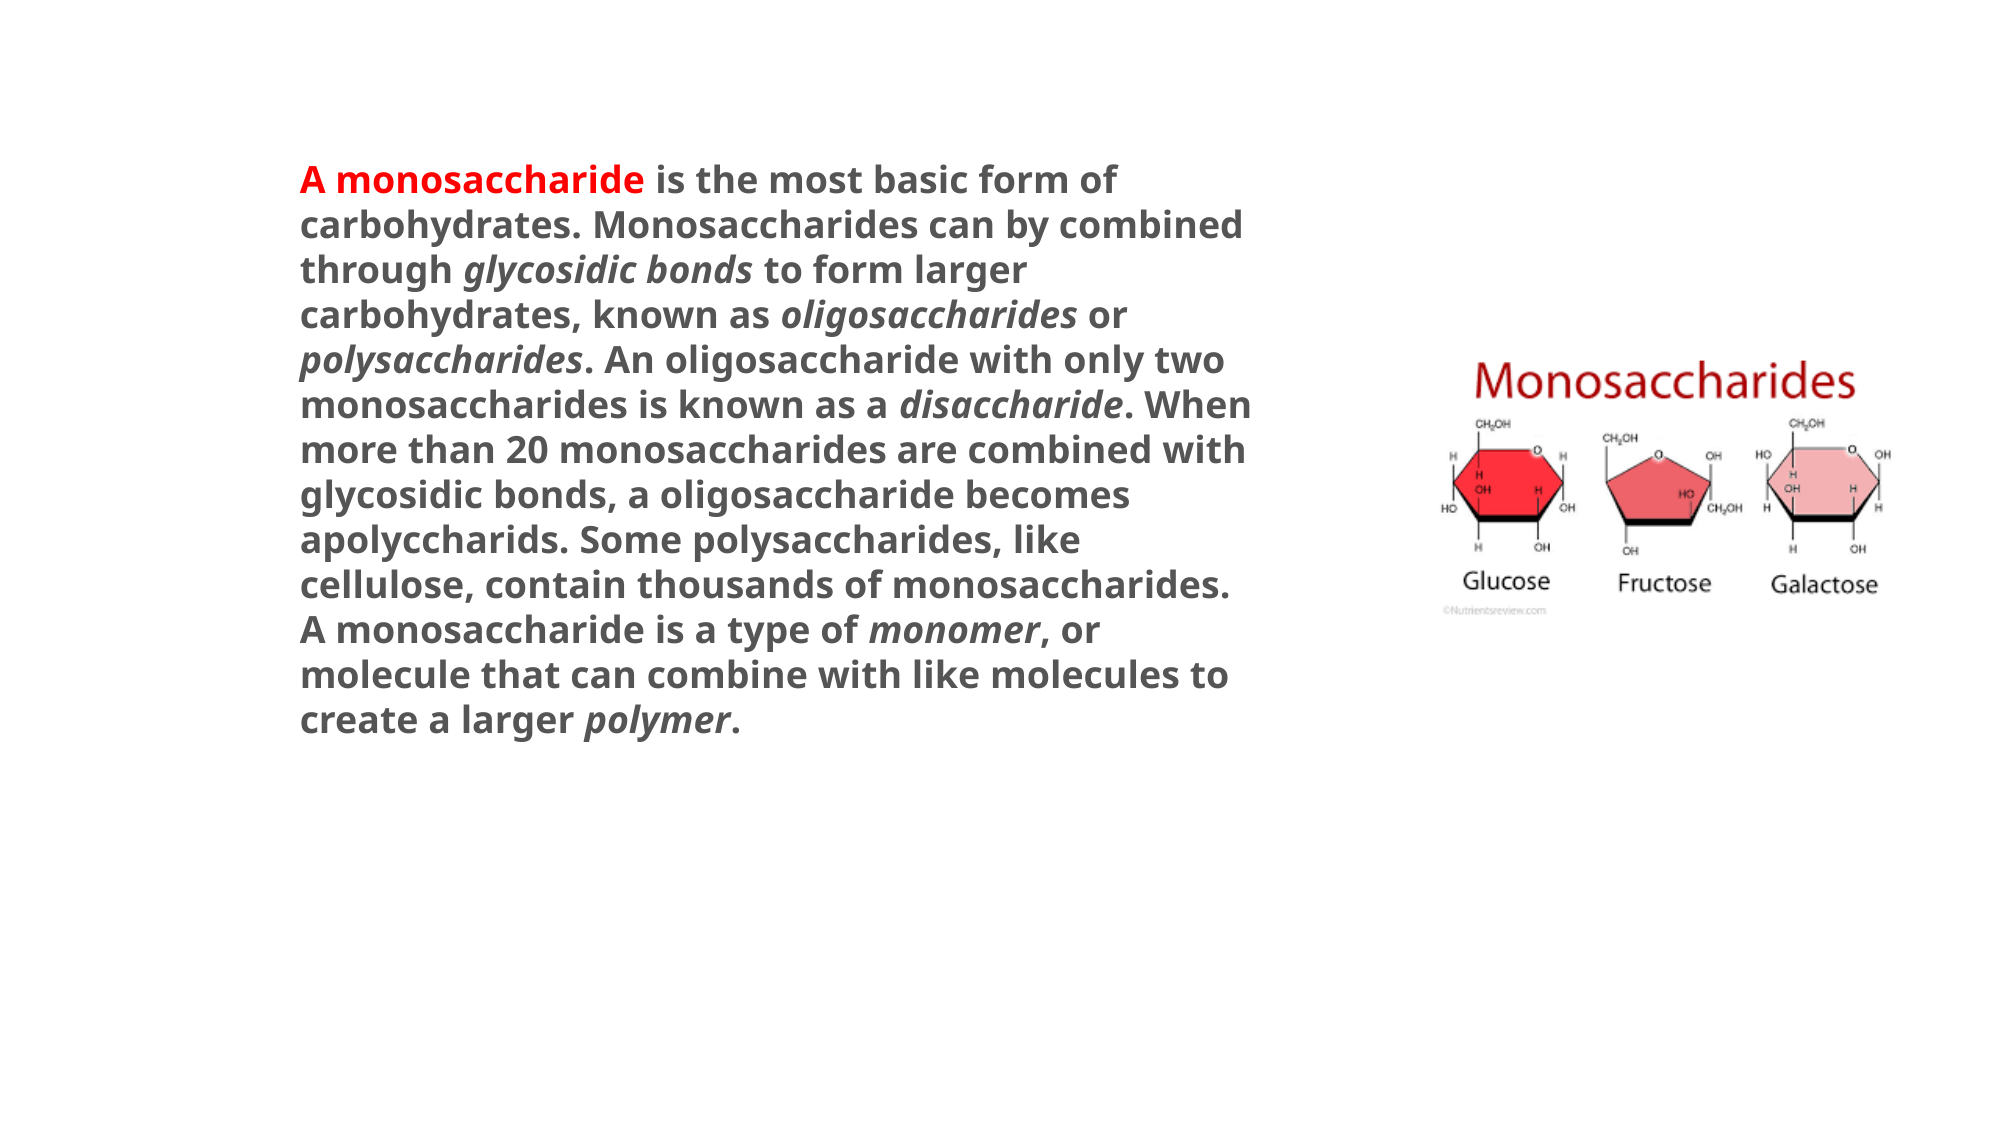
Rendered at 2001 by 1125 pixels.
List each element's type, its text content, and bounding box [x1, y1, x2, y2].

text_box A monosaccharide is the most basic form of carbohydrates. Monosaccharides can by combined through glycosidic bonds to form larger carbohydrates, known as oligosaccharides or polysaccharides. An oligosaccharide with only two monosaccharides is known as a disaccharide. When more than 20 monosaccharides are combined with glycosidic bonds, a oligosaccharide becomes apolyccharids. Some polysaccharides, like cellulose, contain thousands of monosaccharides. A monosaccharide is a type of monomer, or molecule that can combine with like molecules to create a larger polymer. [285, 148, 1269, 749]
picture [1439, 350, 1894, 621]
